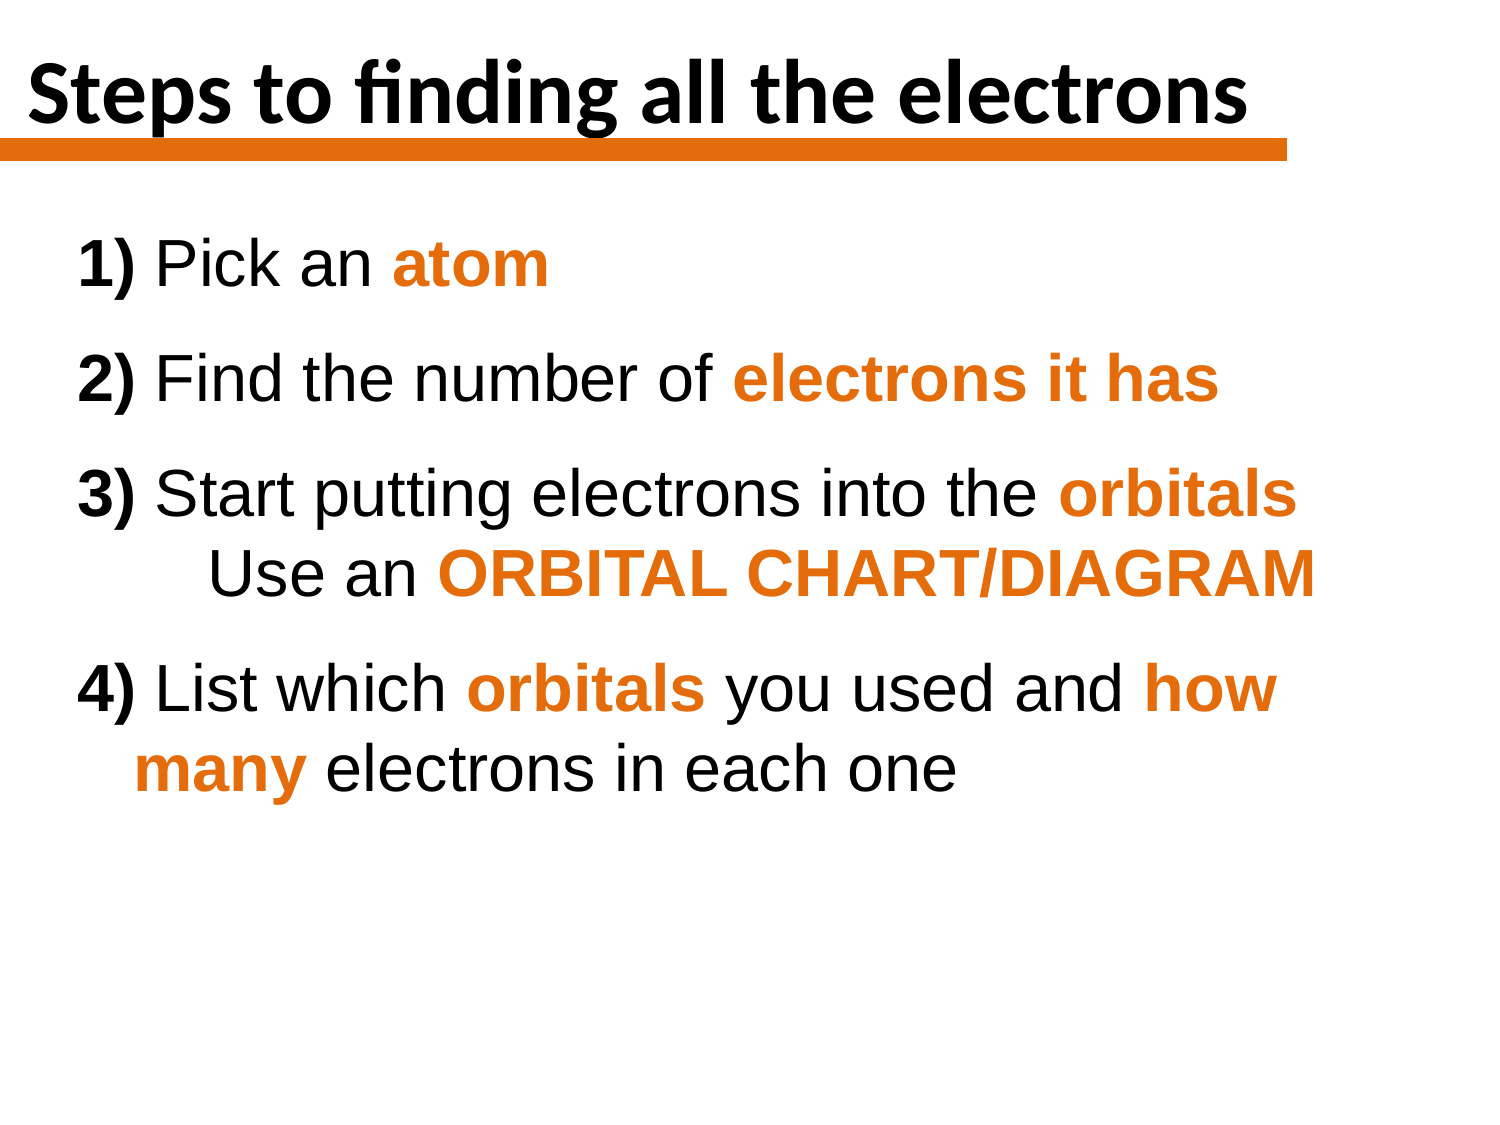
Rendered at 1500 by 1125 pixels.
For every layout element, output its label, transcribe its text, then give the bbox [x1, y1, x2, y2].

title Steps to finding all the electrons [12, 24, 1475, 150]
text_box Pick an atom Find the number of electrons it has Start putting electrons into the orbitals Use an ORBITAL CHART/DIAGRAM List which orbitals you used and how many electrons in each one [62, 212, 1425, 812]
